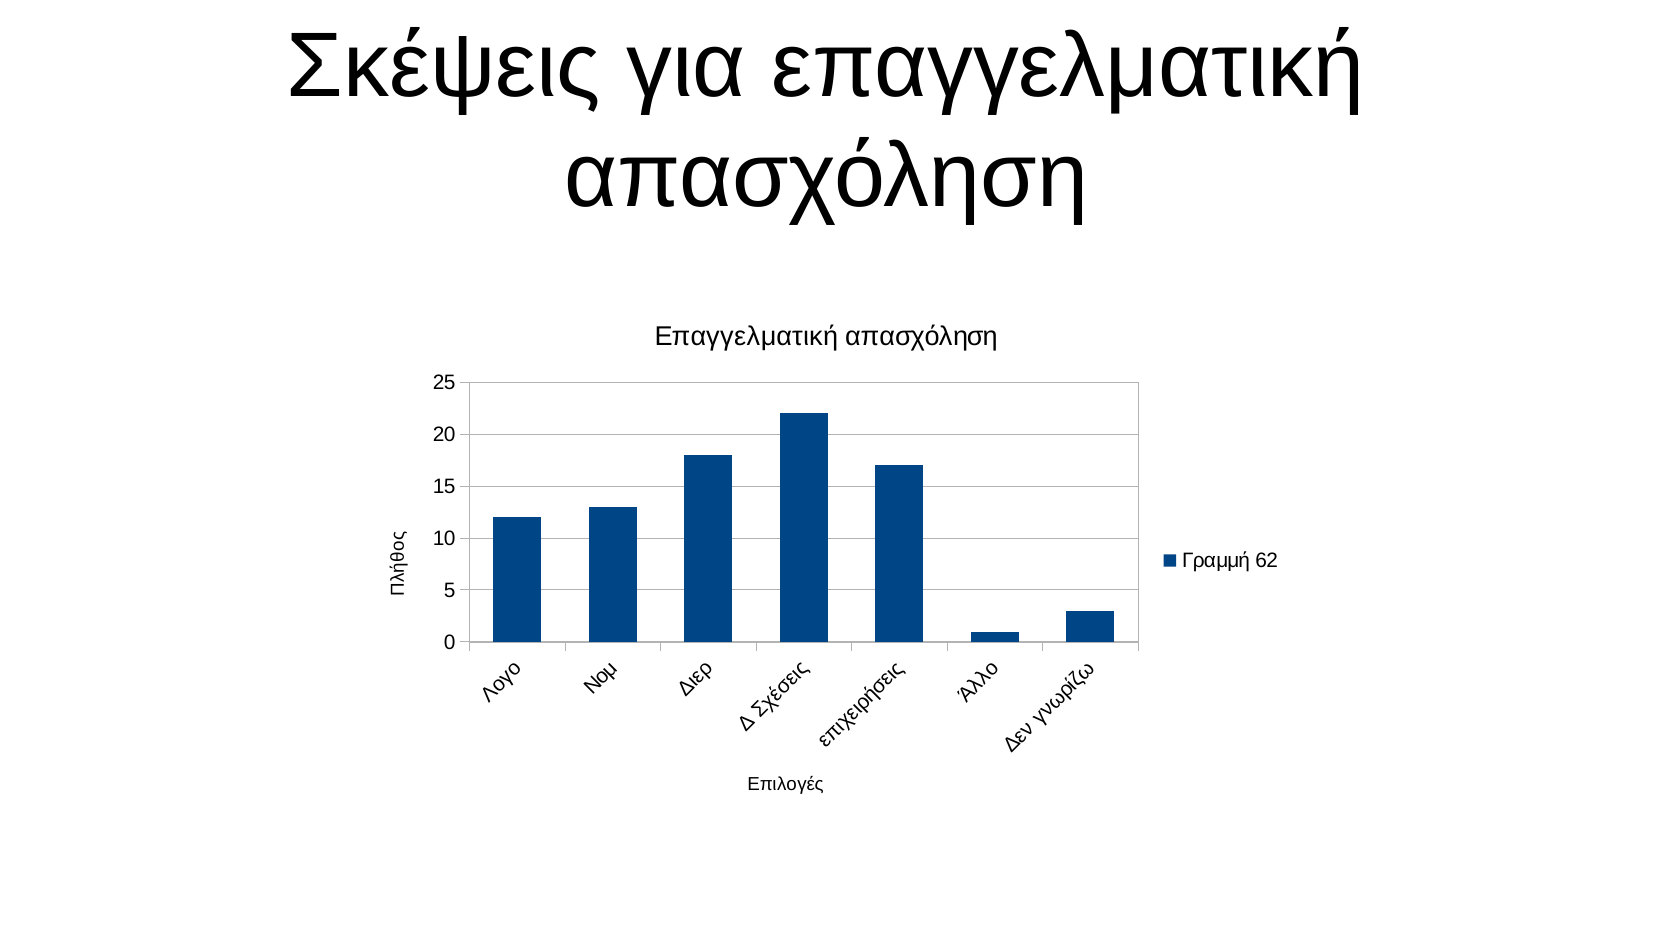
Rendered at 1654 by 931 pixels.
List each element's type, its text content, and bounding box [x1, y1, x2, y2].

title Σκέψεις για επαγγελματική απασχόληση [82, 12, 1571, 218]
chart [354, 295, 1297, 826]
